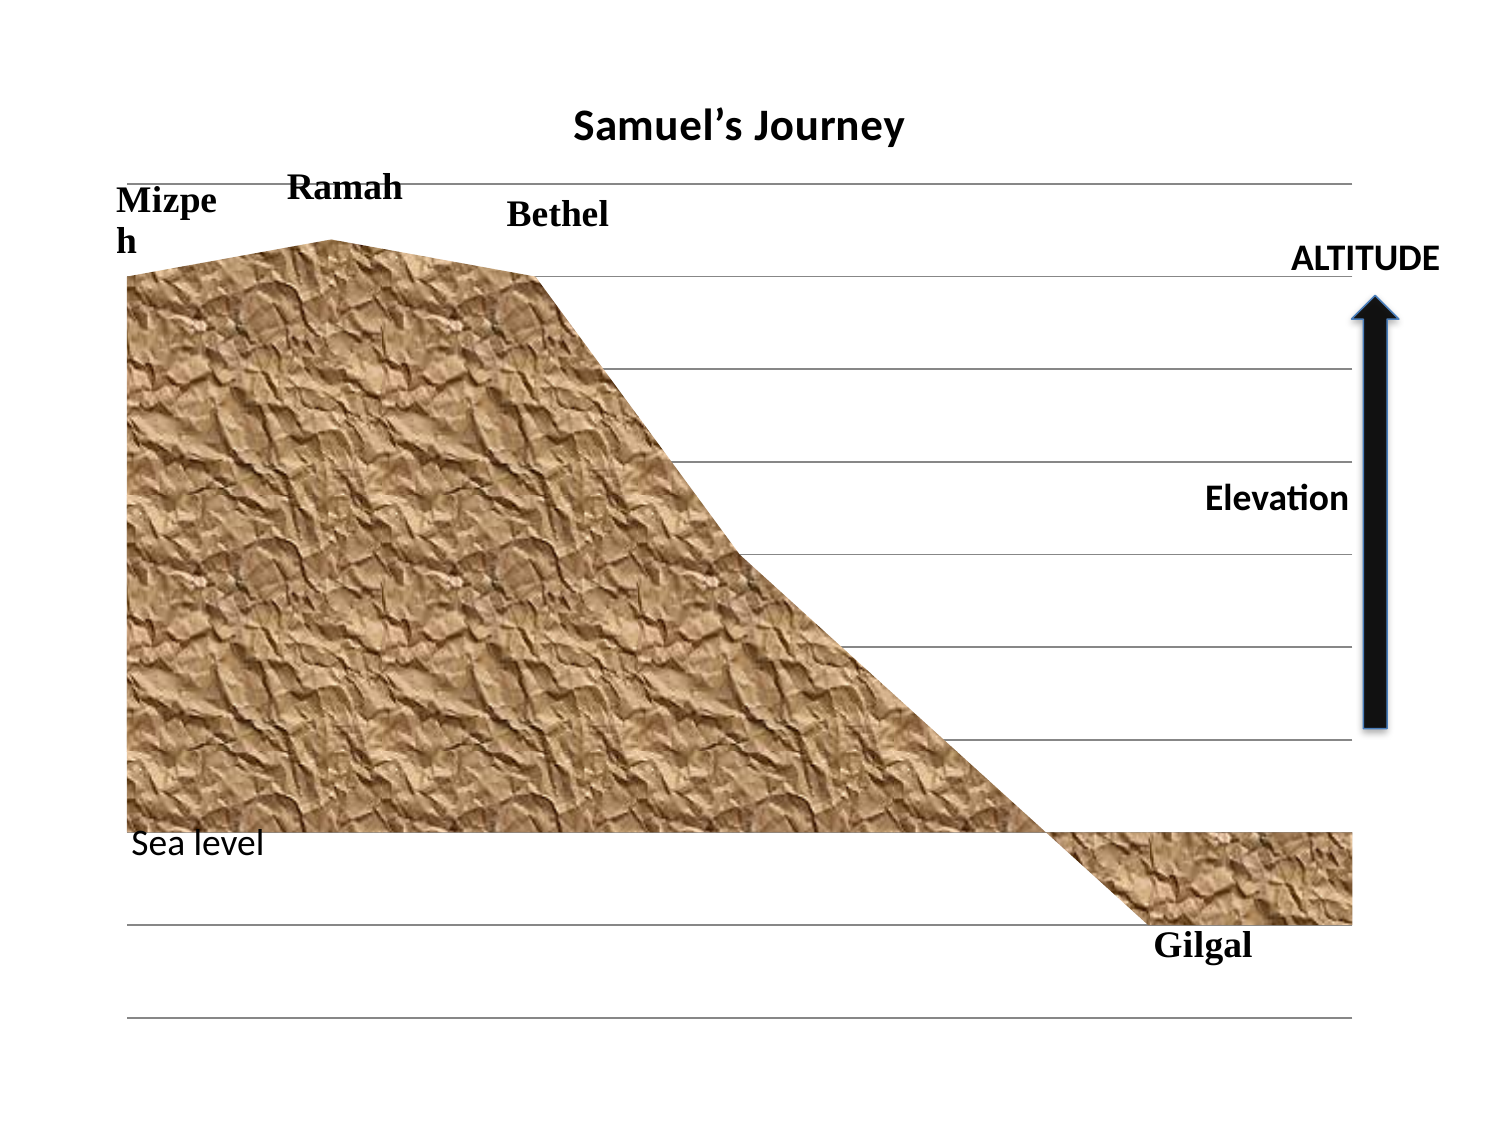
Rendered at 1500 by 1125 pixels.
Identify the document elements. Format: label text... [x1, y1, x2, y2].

text_box ALTITUDE [1382, 225, 1463, 286]
chart [101, 64, 1379, 1038]
text_box [1382, 301, 1400, 730]
